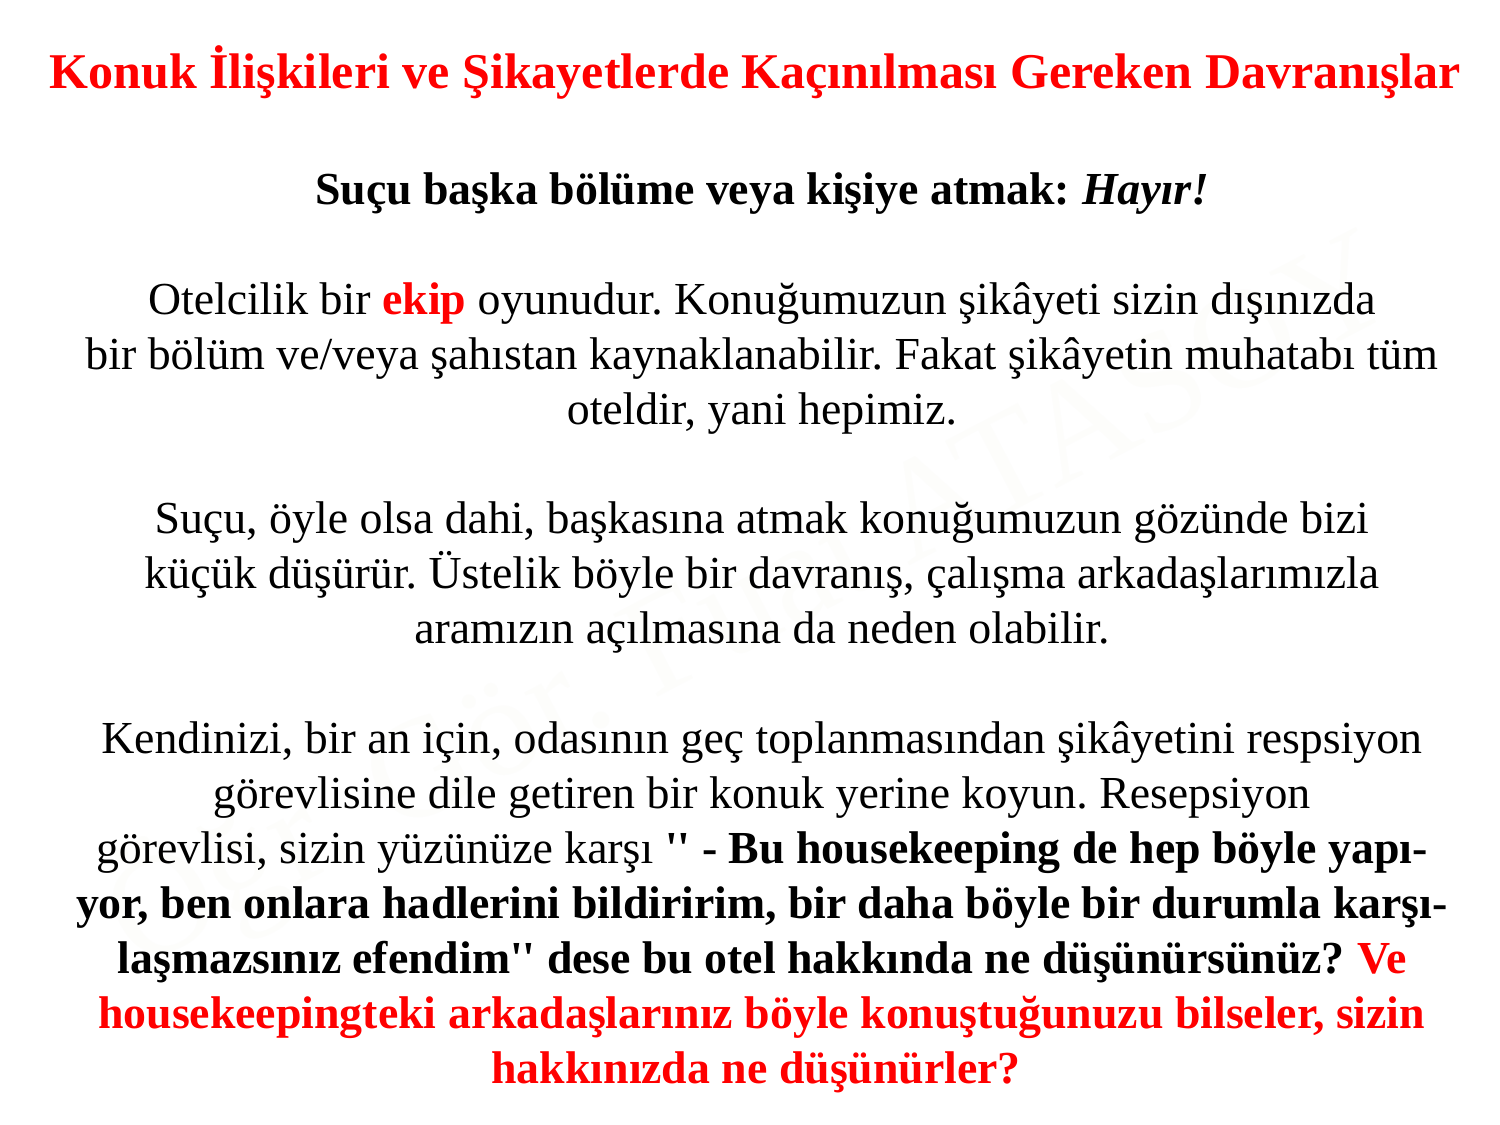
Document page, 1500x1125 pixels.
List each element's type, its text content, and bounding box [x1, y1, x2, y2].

text_box Konuk İlişkileri ve Şikayetlerde Kaçınılması Gereken Davranışlar Suçu başka bölüme veya kişiye atmak: Hayır! Otelcilik bir ekip oyunudur. Konuğumuzun şikâyeti sizin dışınızda bir bölüm ve/veya şahıstan kaynaklanabilir. Fakat şikâyetin muhatabı tüm oteldir, yani hepimiz. Suçu, öyle olsa dahi, başkasına atmak konuğumuzun gözünde bizi küçük düşürür. Üstelik böyle bir davranış, çalışma arkadaşlarımızla aramızın açılmasına da neden olabilir. Kendinizi, bir an için, odasının geç toplanmasından şikâyetini respsiyon görevlisine dile getiren bir konuk yerine koyun. Resepsiyon görevlisi, sizin yüzünüze karşı '' - Bu housekeeping de hep böyle yapı- yor, ben onlara hadlerini bildiririm, bir daha böyle bir durumla karşı- laşmazsınız efendim'' dese bu otel hakkında ne düşünürsünüz? Ve housekeepingteki arkadaşlarınız böyle konuştuğunuzu bilseler, sizin hakkınızda ne düşünürler? [29, 30, 1495, 1125]
